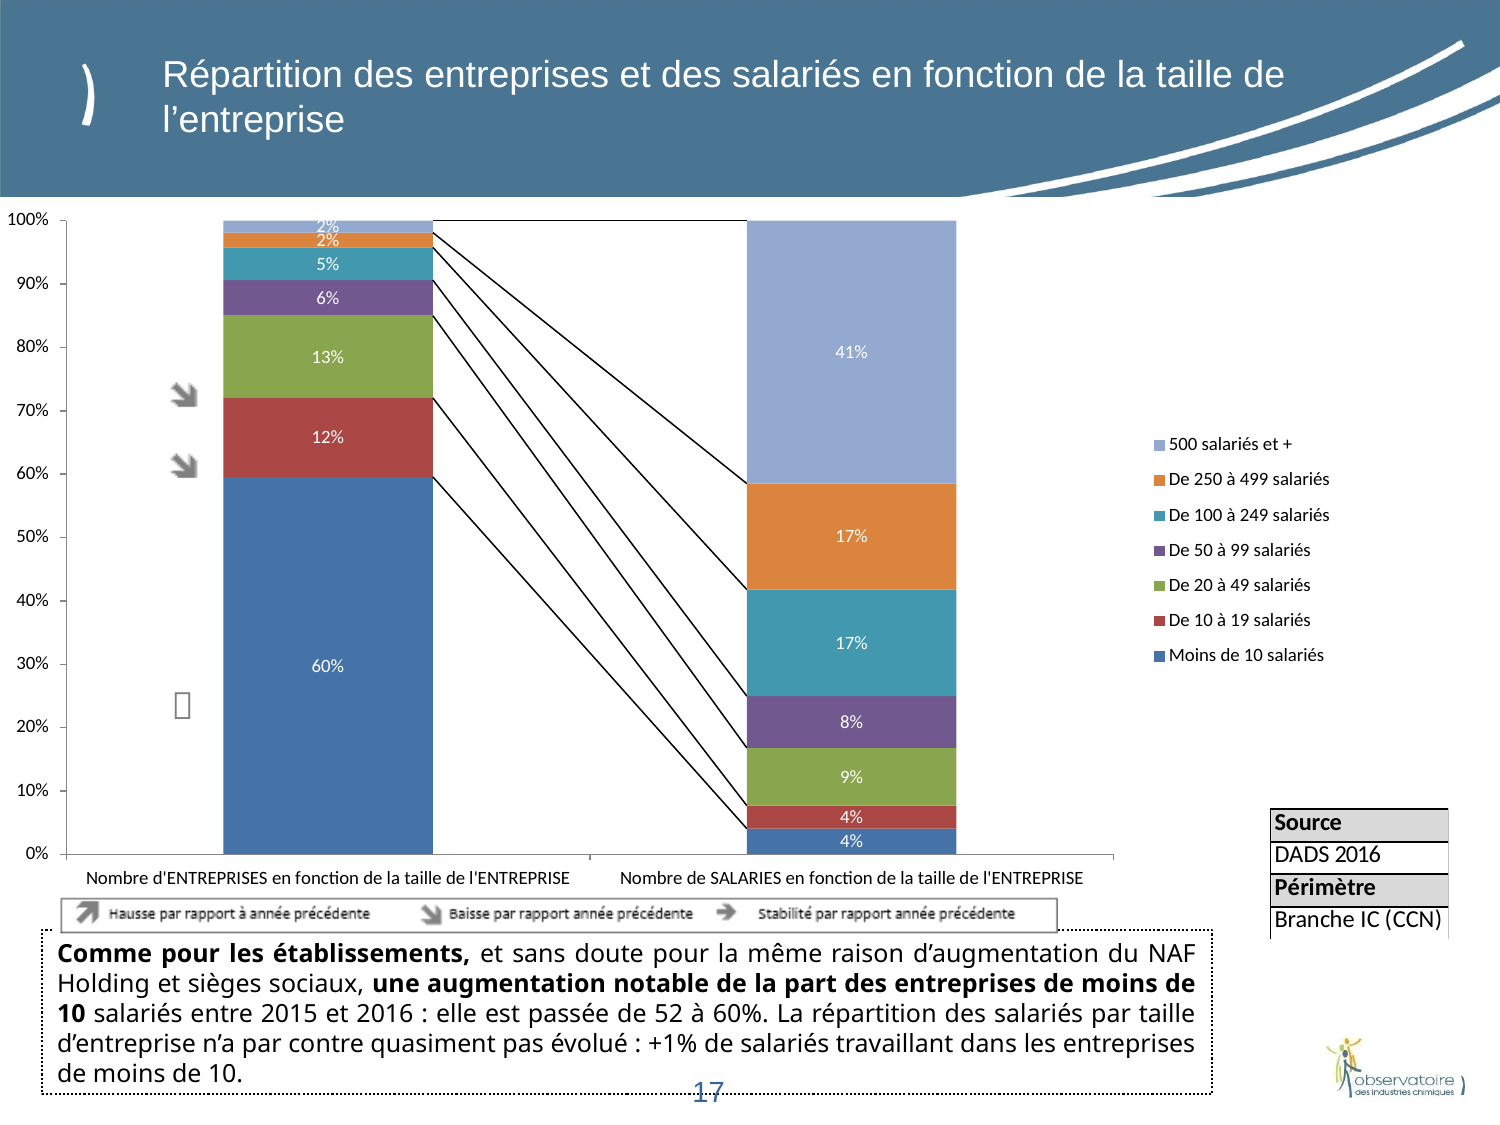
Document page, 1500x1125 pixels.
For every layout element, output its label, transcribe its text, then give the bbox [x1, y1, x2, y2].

picture [1326, 1038, 1454, 1098]
footer 17 [655, 1065, 762, 1125]
picture [1456, 1073, 1468, 1097]
text_box Comme pour les établissements, et sans doute pour la même raison d’augmentation du NAF Holding et sièges sociaux, une augmentation notable de la part des entreprises de moins de 10 salariés entre 2015 et 2016 : elle est passée de 52 à 60%. La répartition des salariés par taille d’entreprise n’a par contre quasiment pas évolué : +1% de salariés travaillant dans les entreprises de moins de 10. [40, 928, 1214, 1096]
text_box Répartition des entreprises et des salariés en fonction de la taille de l’entreprise [147, 42, 1400, 148]
picture [0, 0, 1500, 941]
